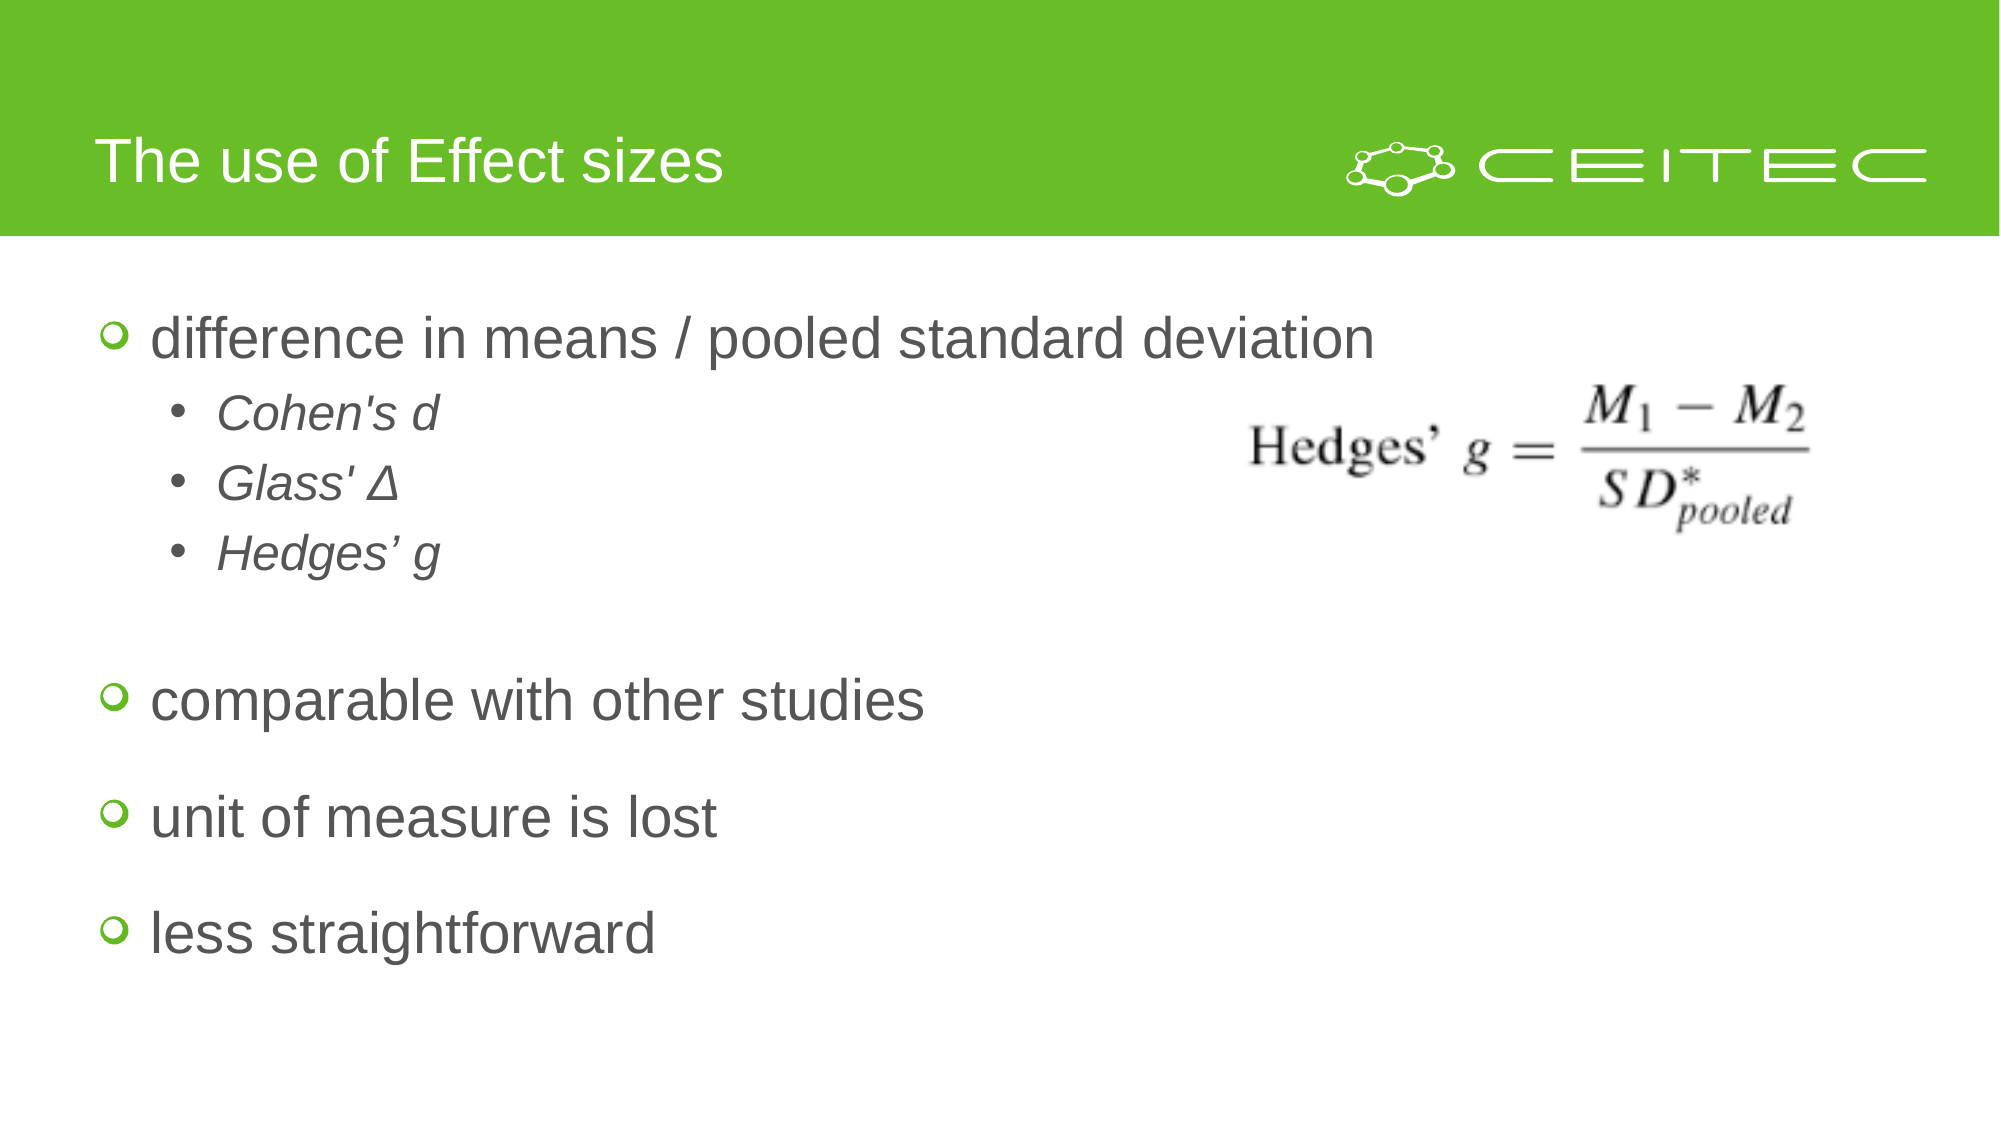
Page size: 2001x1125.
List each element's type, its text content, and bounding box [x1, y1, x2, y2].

picture [1217, 372, 1873, 563]
title The use of Effect sizes [94, 66, 1276, 197]
list difference in means / pooled standard deviation Cohen's d Glass' Δ Hedges’ g comparable with other studies unit of measure is lost less straightforward [94, 265, 1689, 1094]
